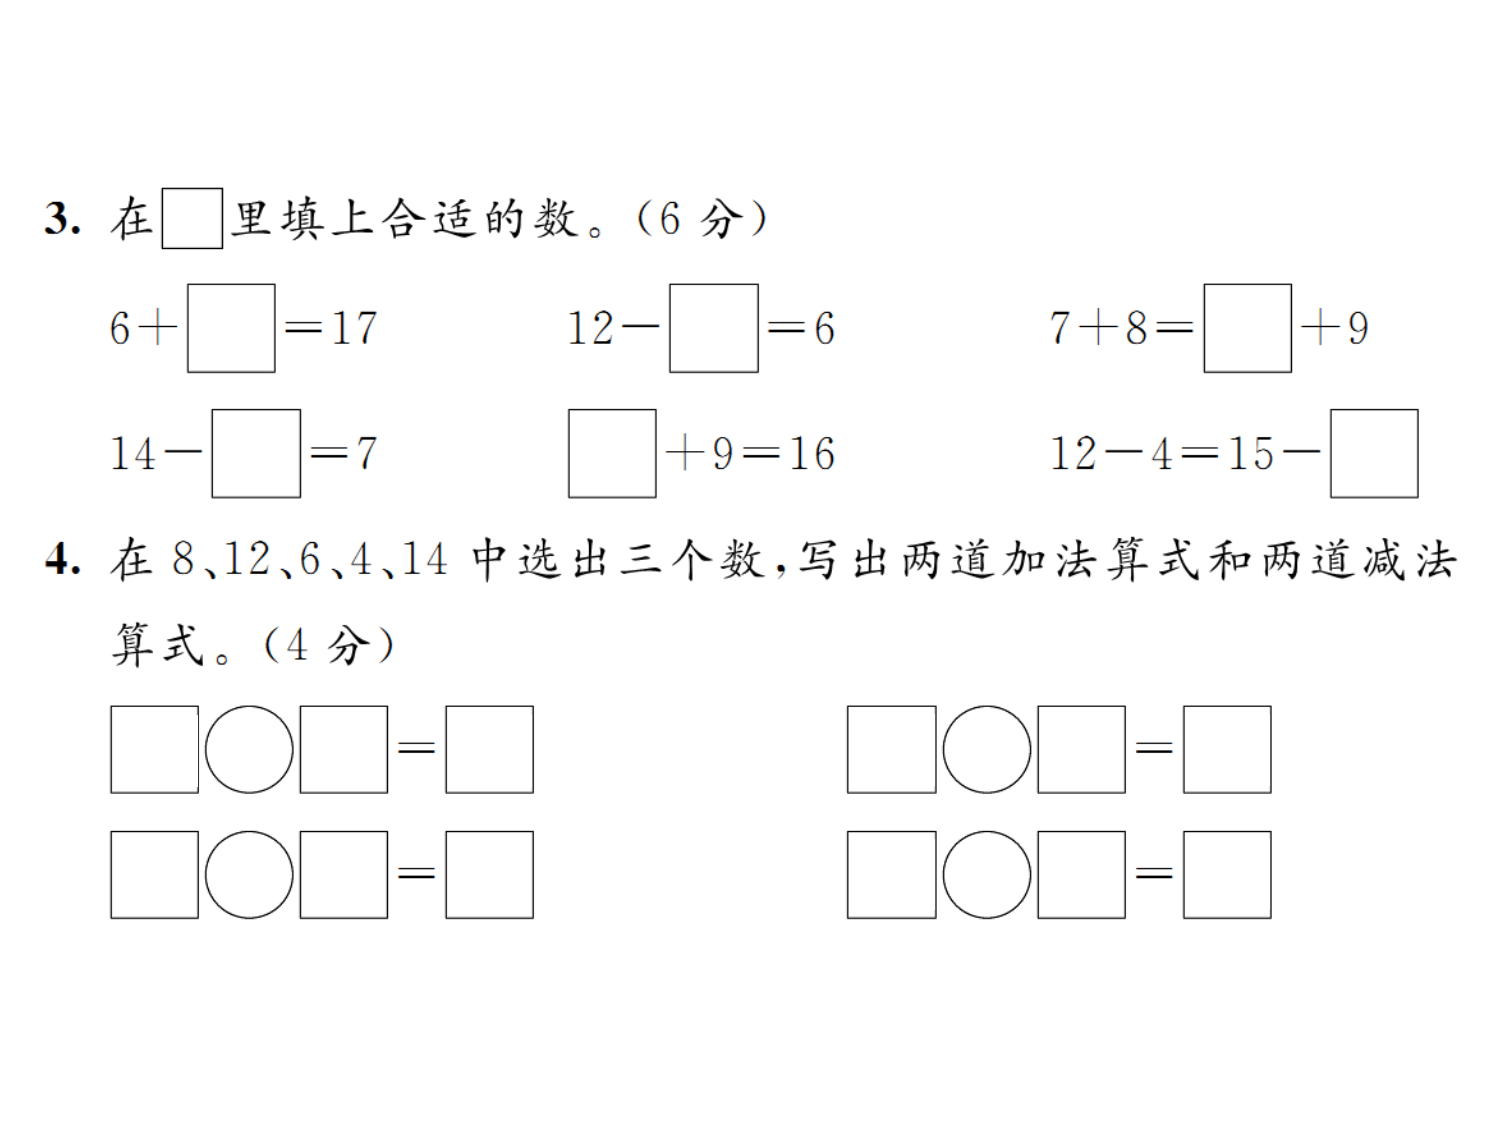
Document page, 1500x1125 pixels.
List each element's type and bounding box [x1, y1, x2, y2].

picture [29, 170, 1470, 941]
